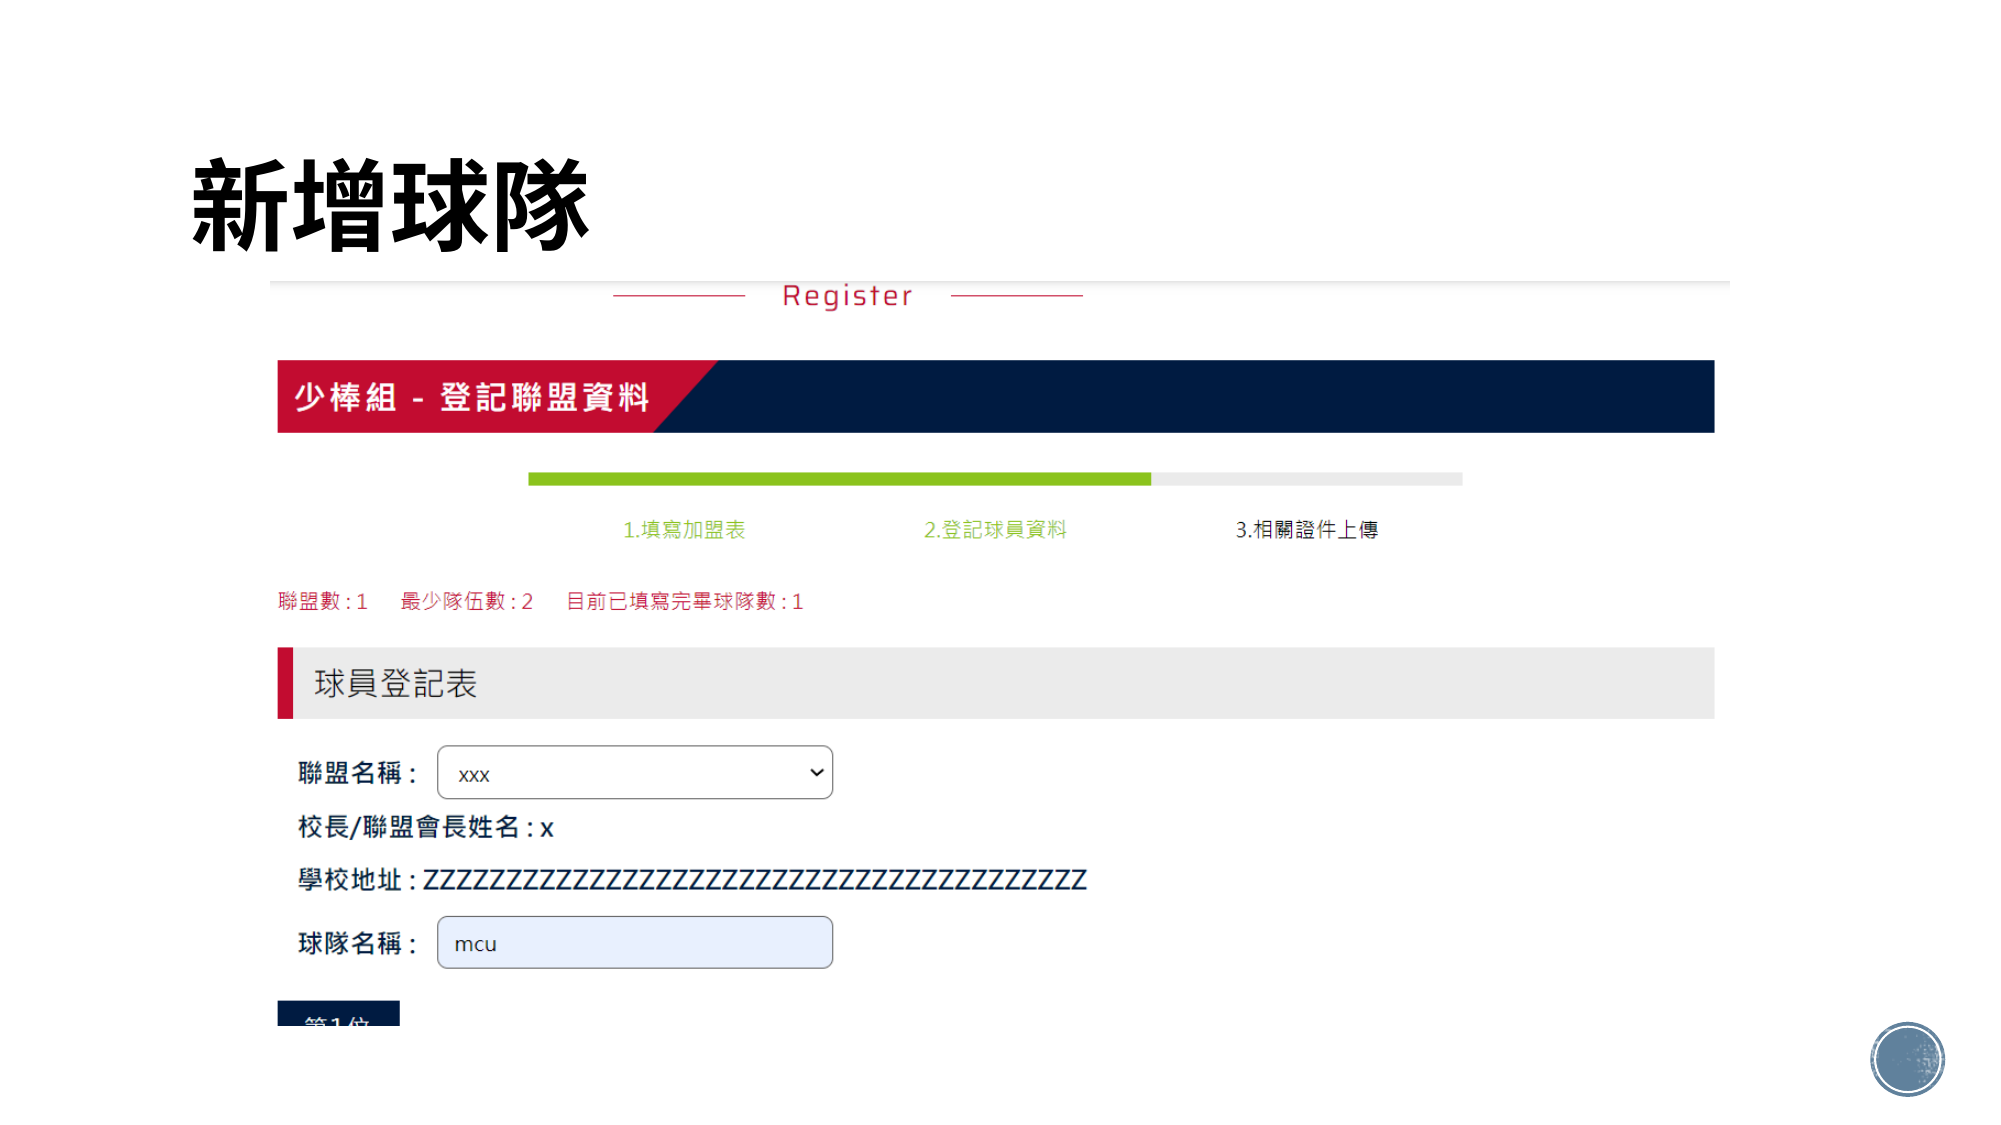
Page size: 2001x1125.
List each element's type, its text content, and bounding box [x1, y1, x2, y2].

title 新增球隊 [175, 79, 1826, 344]
picture [270, 281, 1730, 1026]
